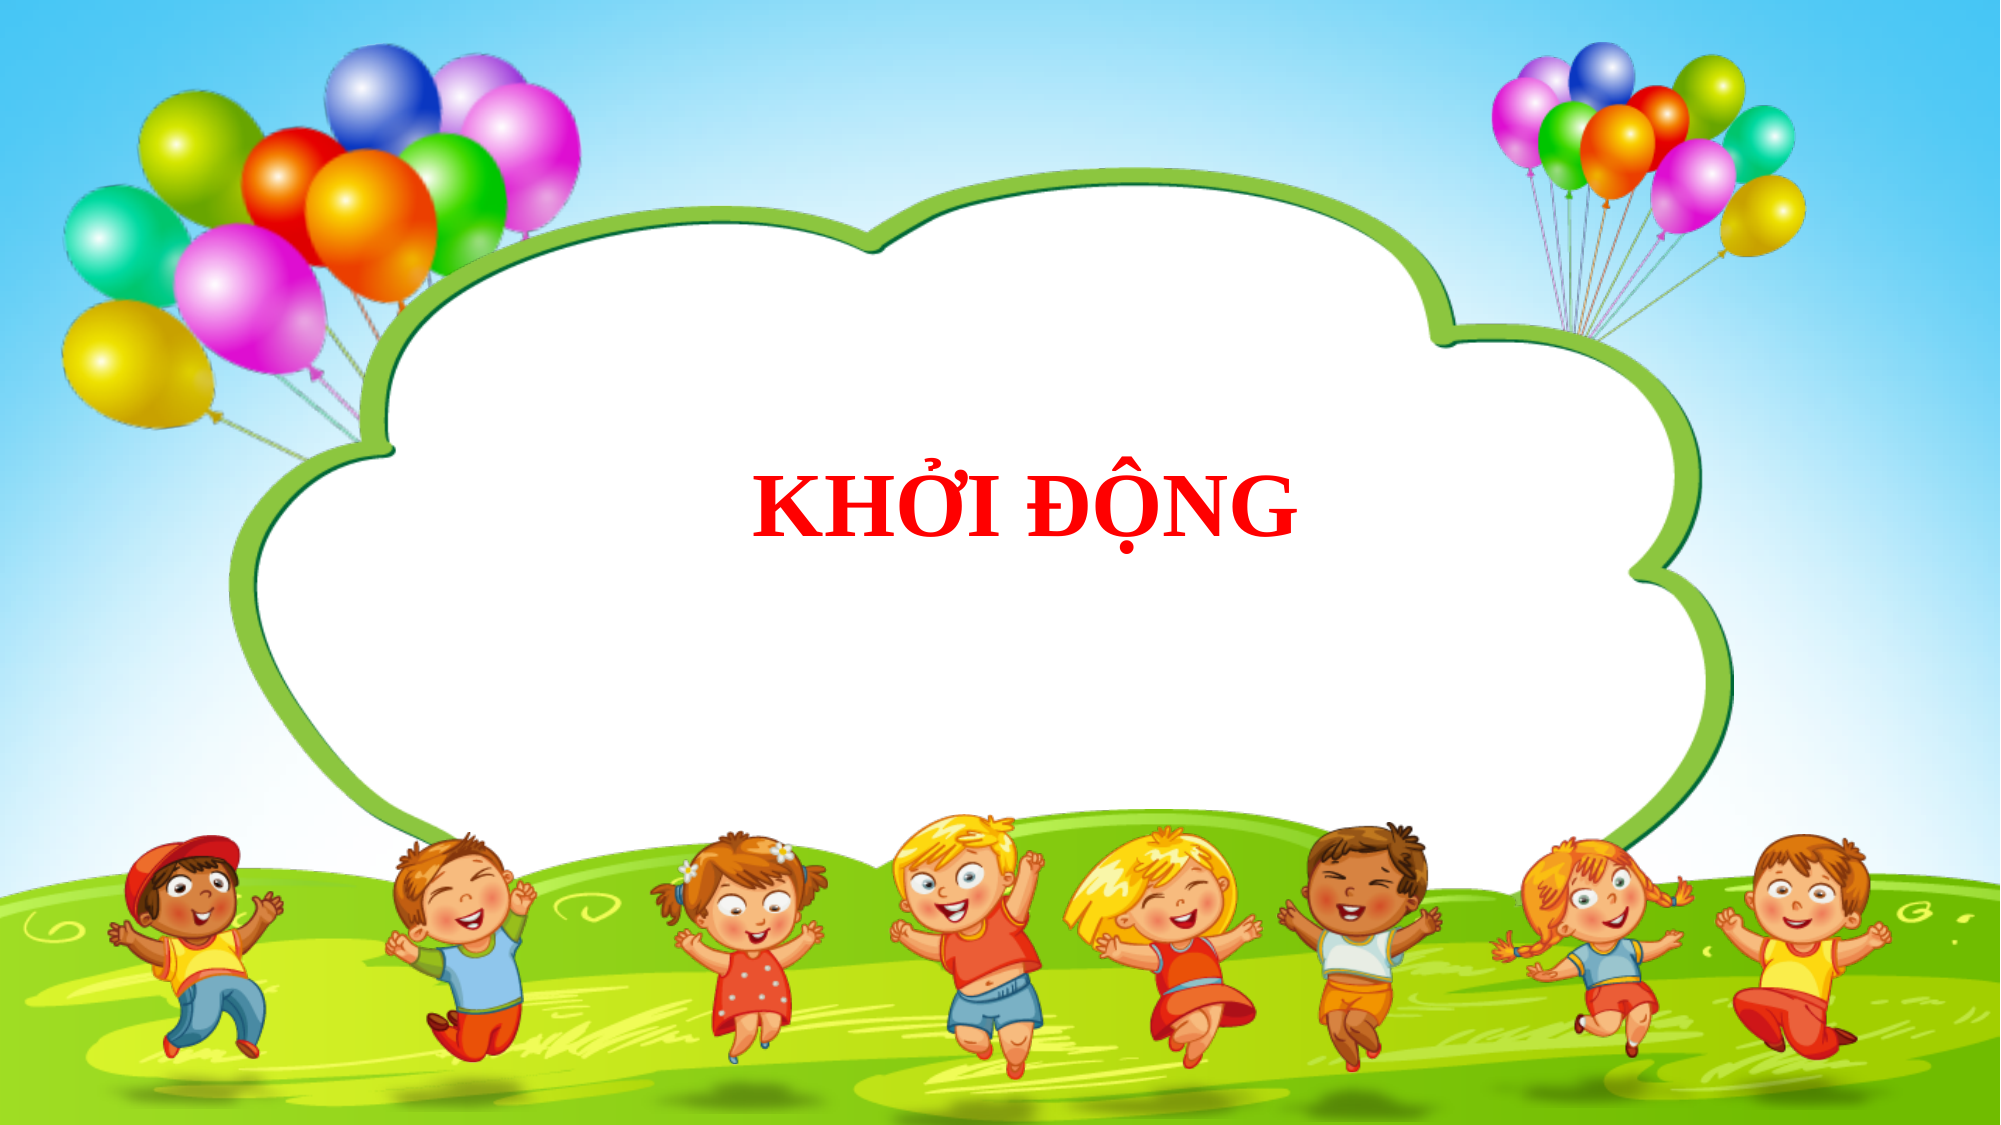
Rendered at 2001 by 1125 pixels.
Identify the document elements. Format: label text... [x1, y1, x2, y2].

picture [0, 0, 2000, 1125]
text_box KHỞI ĐỘNG [599, 437, 1421, 563]
